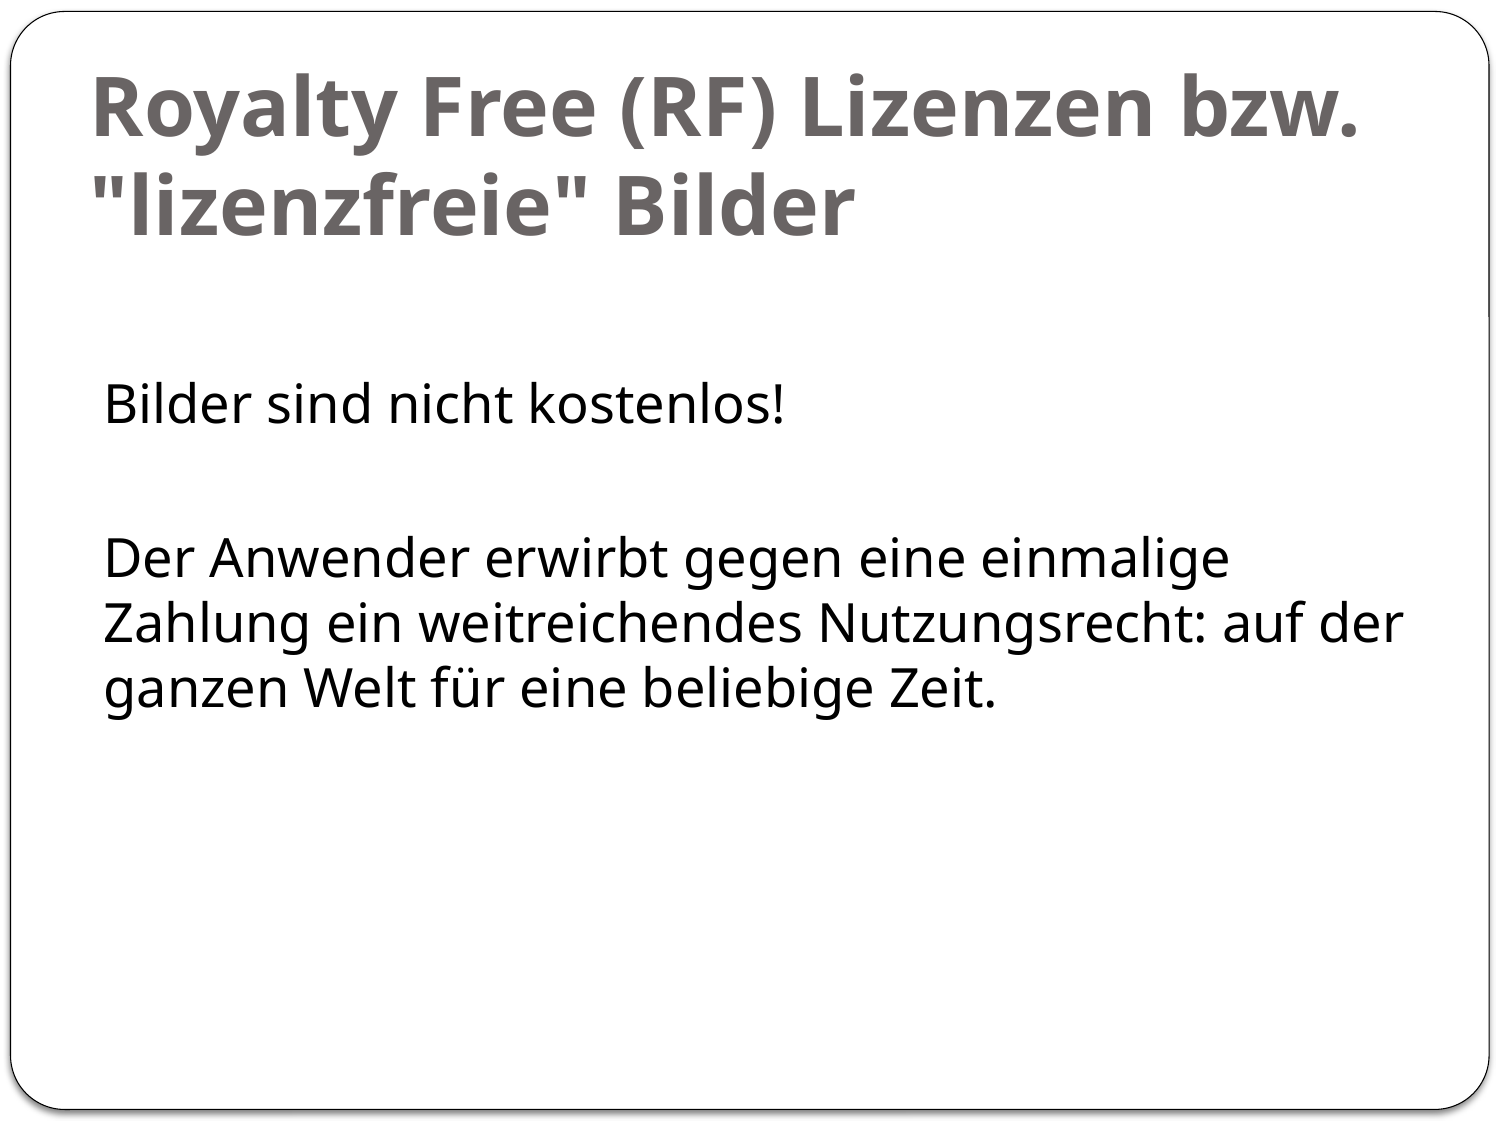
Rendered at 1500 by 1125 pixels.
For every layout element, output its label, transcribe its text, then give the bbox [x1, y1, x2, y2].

title Royalty Free (RF) Lizenzen bzw. "lizenzfreie" Bilder [75, 45, 1425, 268]
list Bilder sind nicht kostenlos! Der Anwender erwirbt gegen eine einmalige Zahlung ein weitreichendes Nutzungsrecht: auf der ganzen Welt für eine beliebige Zeit. [88, 361, 1439, 858]
